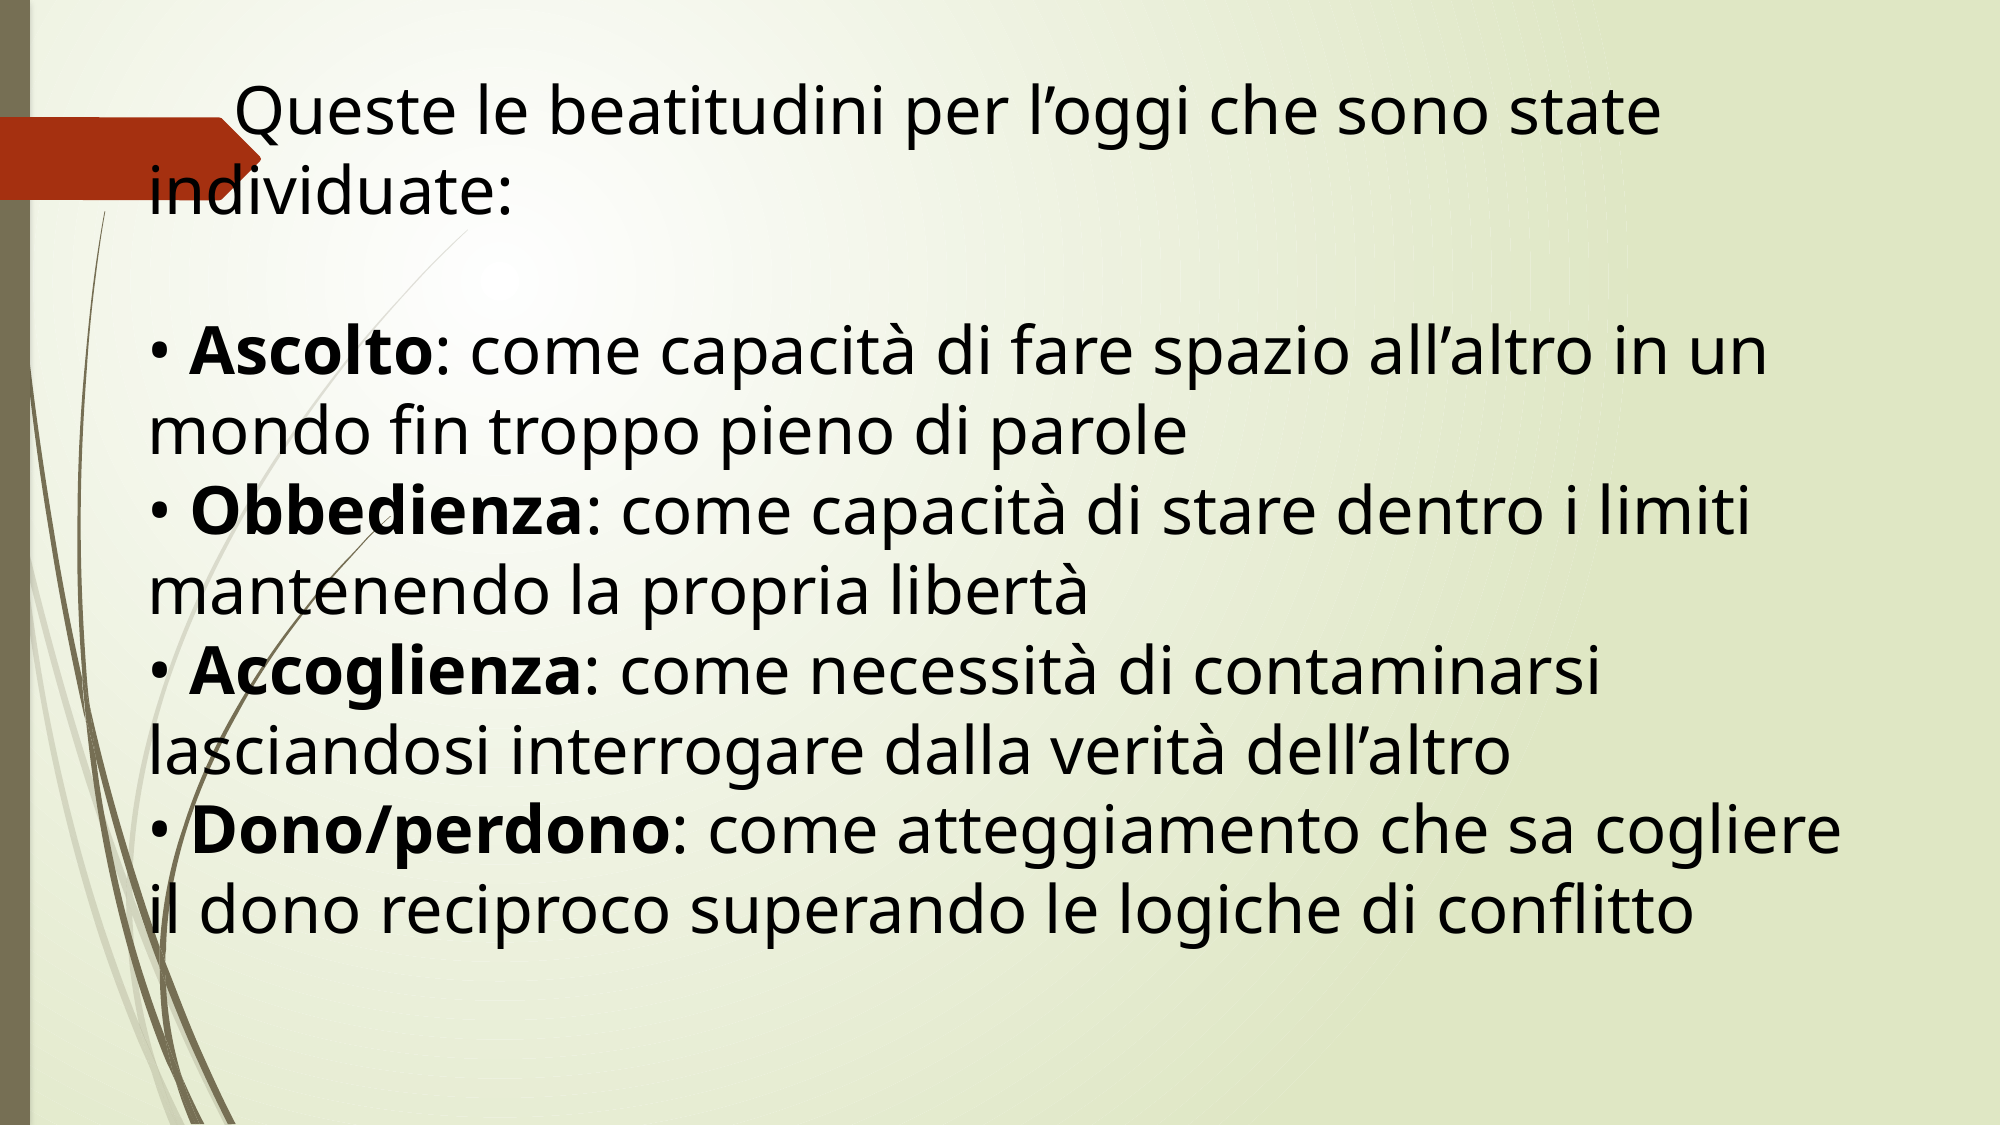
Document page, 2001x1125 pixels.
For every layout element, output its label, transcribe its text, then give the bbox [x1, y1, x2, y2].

text_box Queste le beatitudini per l’oggi che sono state individuate: • Ascolto: come capacità di fare spazio all’altro in un mondo fin troppo pieno di parole • Obbedienza: come capacità di stare dentro i limiti mantenendo la propria libertà • Accoglienza: come necessità di contaminarsi lasciandosi interrogare dalla verità dell’altro • Dono/perdono: come atteggiamento che sa cogliere il dono reciproco superando le logiche di conflitto [132, 60, 1900, 1015]
